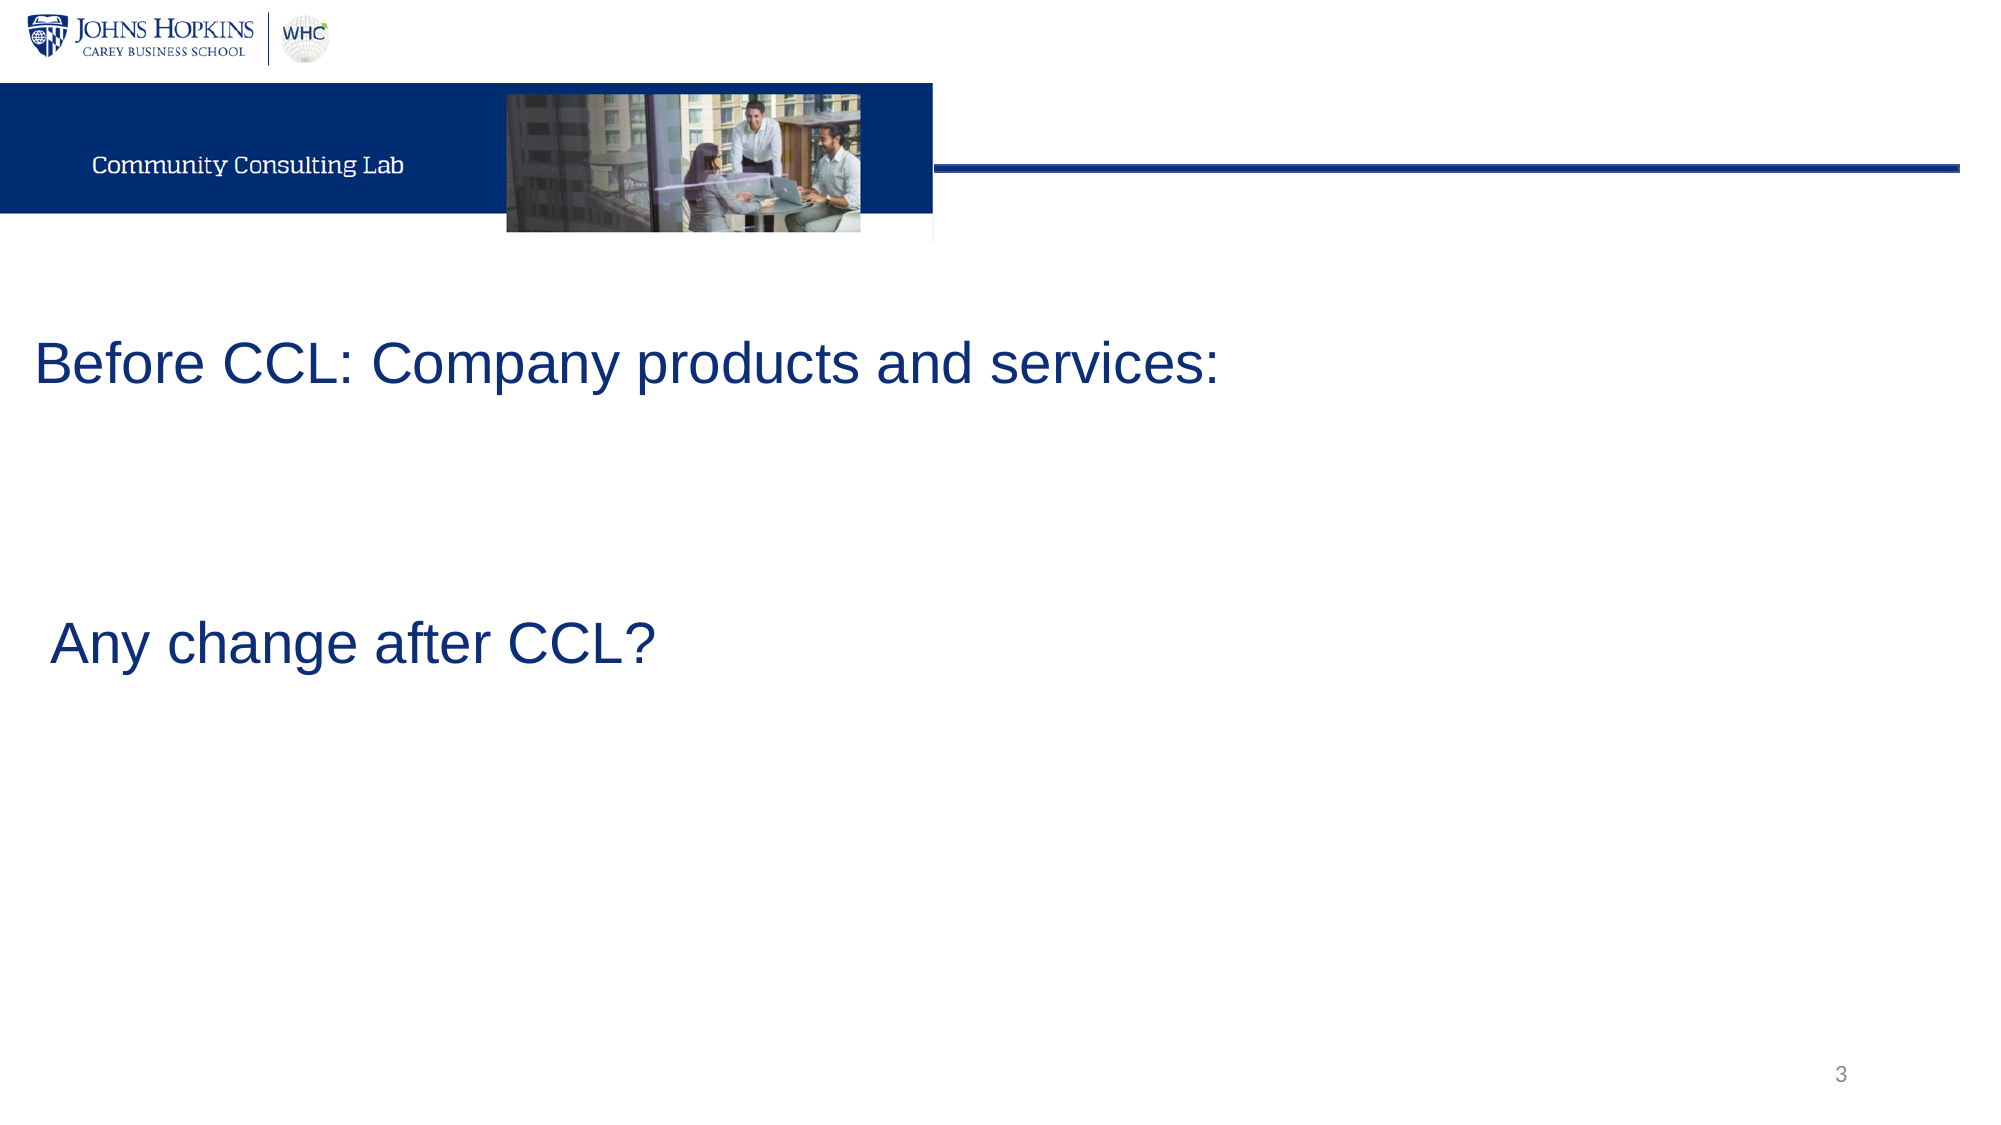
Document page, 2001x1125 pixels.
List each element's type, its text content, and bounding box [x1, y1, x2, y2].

slide_number 3 [1412, 1042, 1863, 1103]
text_box [934, 164, 1960, 173]
picture [0, 0, 934, 255]
text_box Before CCL: Company products and services: Any change after CCL? [18, 253, 1268, 746]
